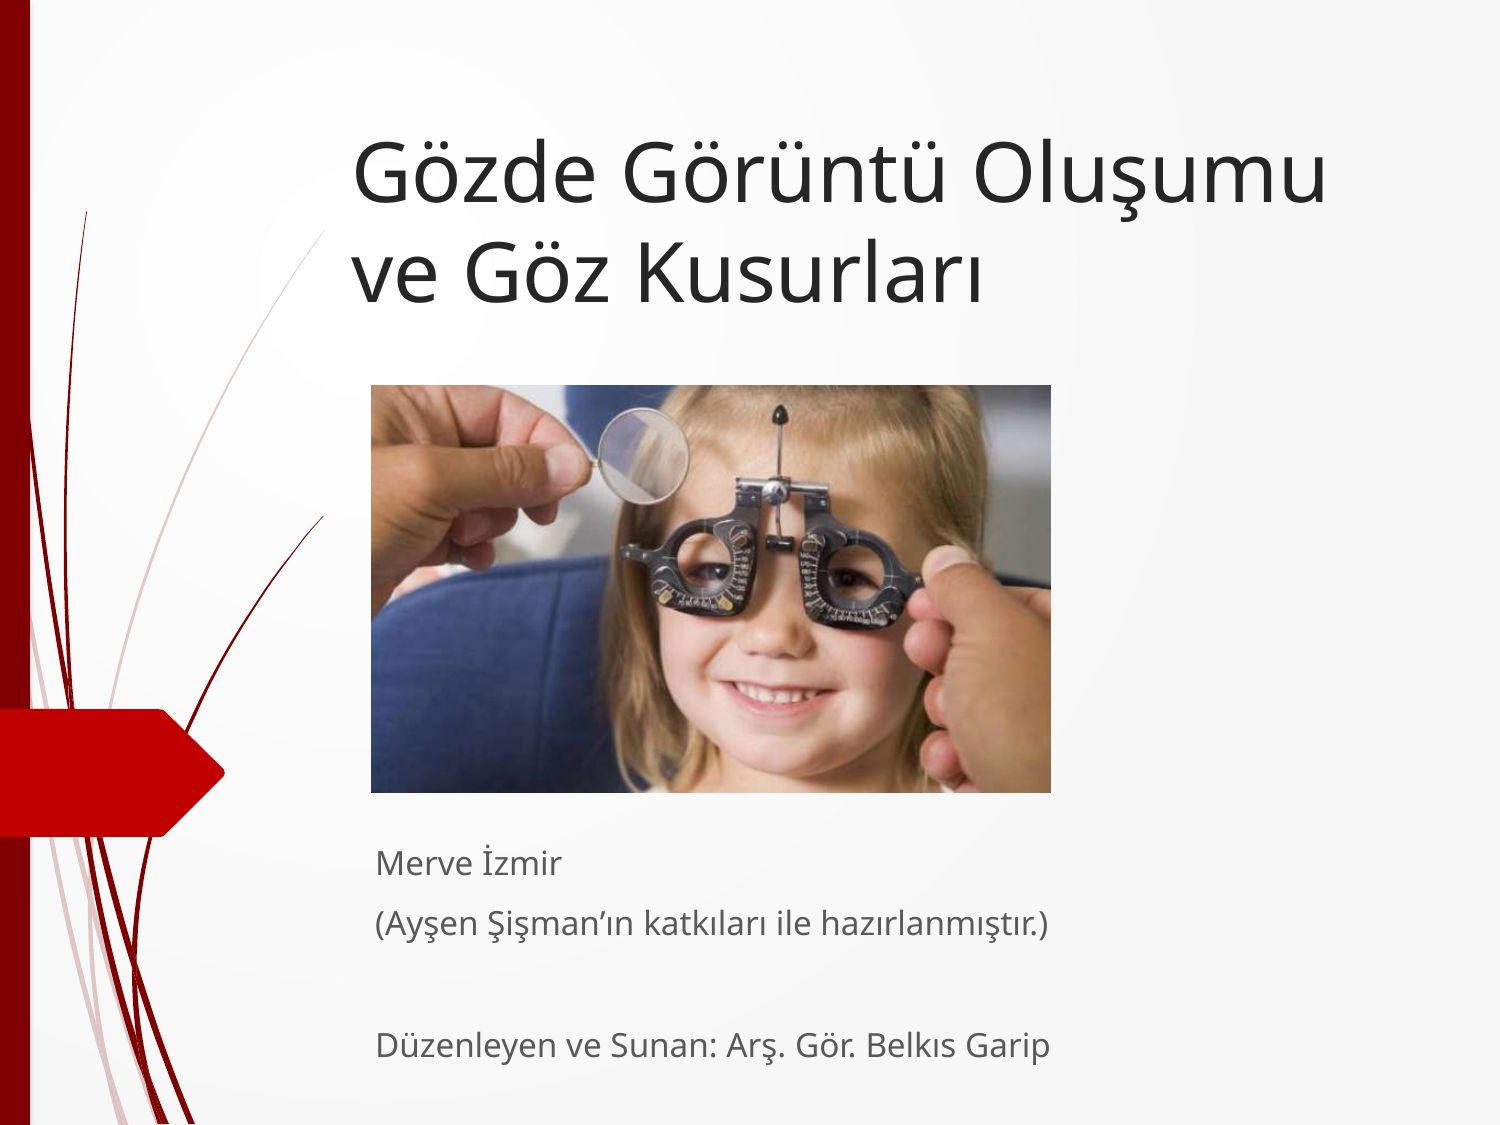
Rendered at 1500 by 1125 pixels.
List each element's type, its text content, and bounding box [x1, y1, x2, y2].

picture [371, 385, 1051, 793]
title Gözde Görüntü Oluşumu ve Göz Kusurları [336, 42, 1420, 327]
subtitle Merve İzmir (Ayşen Şişman’ın katkıları ile hazırlanmıştır.) Düzenleyen ve Sunan: Arş. Gör. Belkıs Garip [359, 833, 1377, 953]
